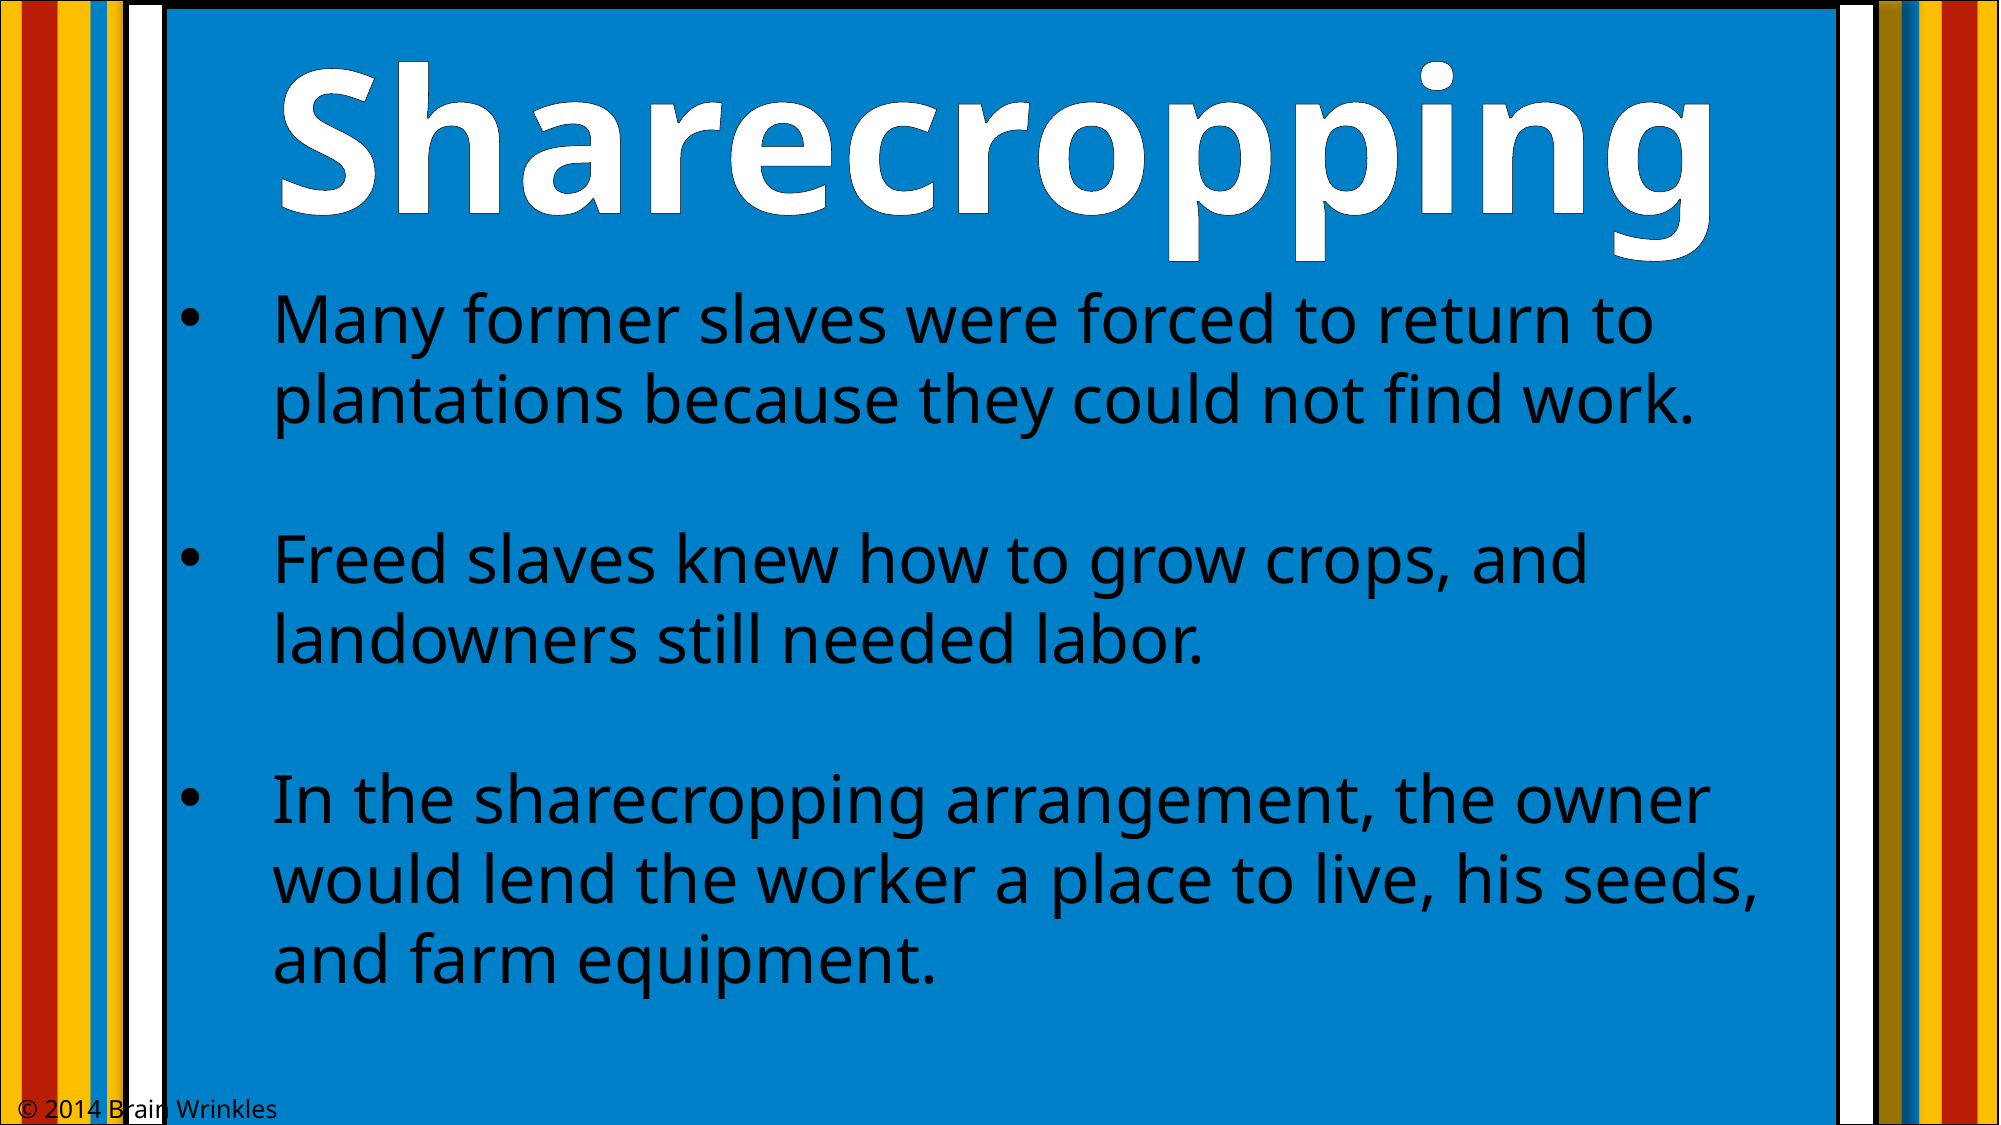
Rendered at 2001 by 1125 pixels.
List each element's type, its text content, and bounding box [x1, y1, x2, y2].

text_box [125, 1, 1877, 1125]
text_box [1917, 0, 1999, 1125]
text_box © 2014 Brain Wrinkles [2, 1086, 438, 1125]
text_box Many former slaves were forced to return to plantations because they could not find work. Freed slaves knew how to grow crops, and landowners still needed labor. In the sharecropping arrangement, the owner would lend the worker a place to live, his seeds, and farm equipment. [163, 269, 1839, 1125]
text_box [163, 6, 1839, 269]
text_box [0, 0, 119, 1125]
text_box Sharecropping [257, 5, 1741, 261]
